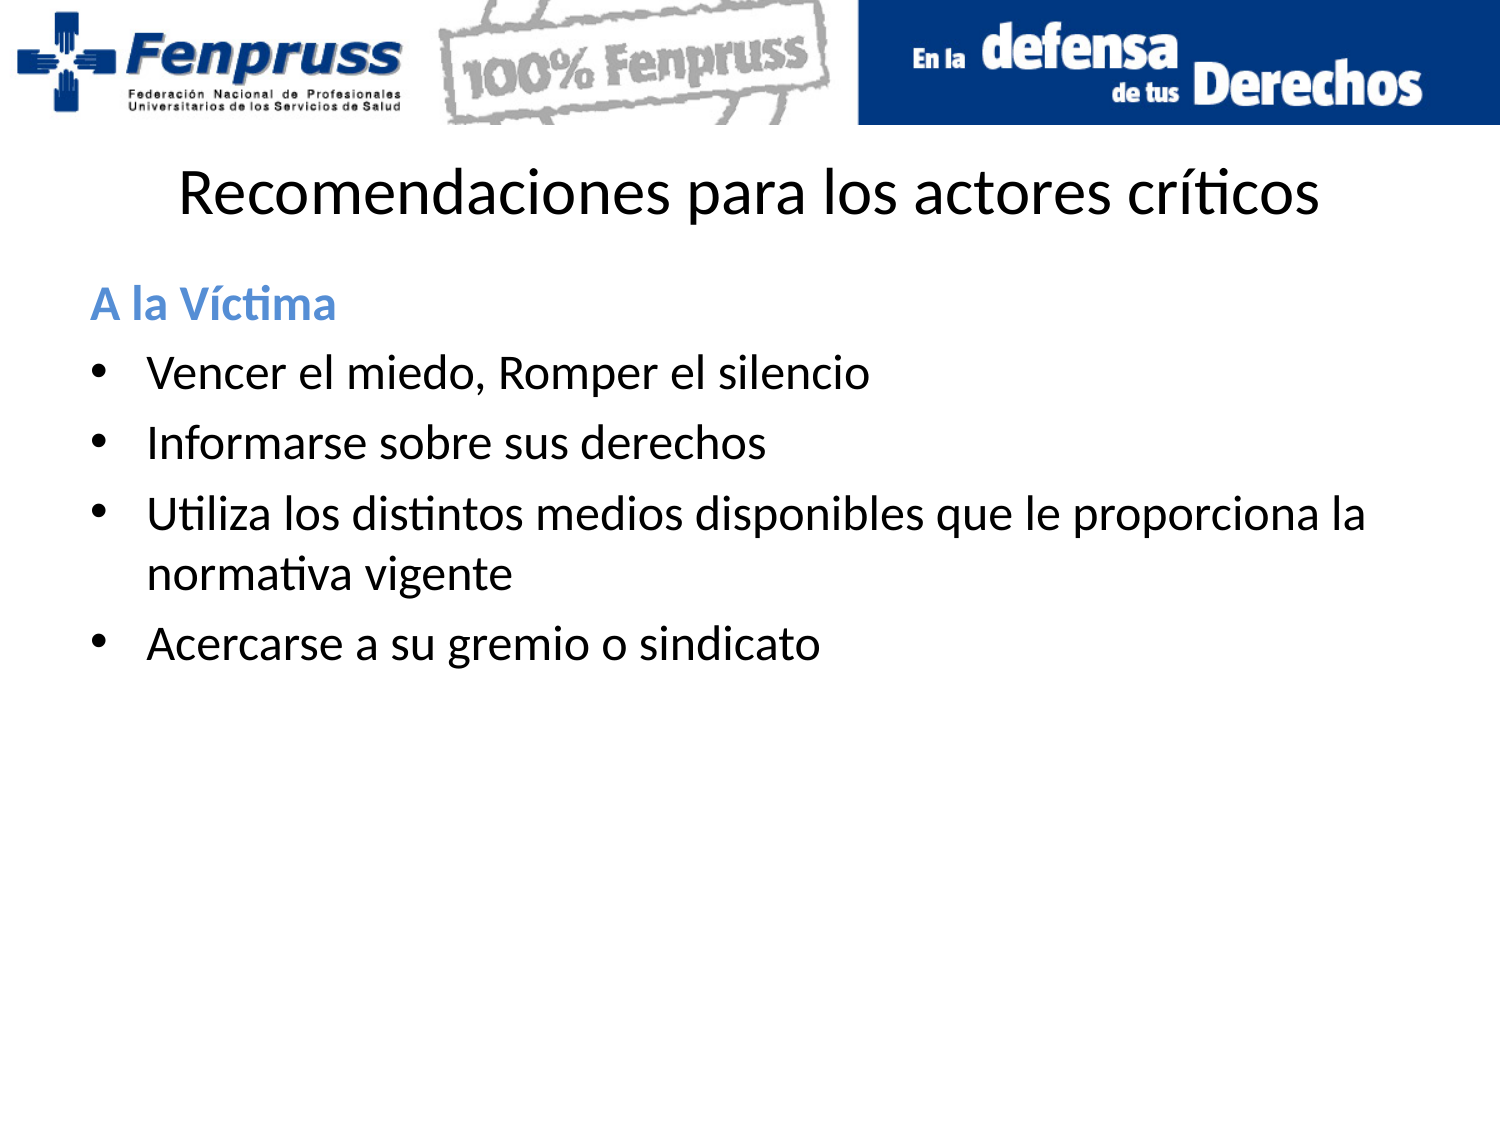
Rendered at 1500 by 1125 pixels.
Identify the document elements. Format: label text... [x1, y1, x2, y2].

title Recomendaciones para los actores críticos [75, 143, 1425, 233]
list A la Víctima Vencer el miedo, Romper el silencio Informarse sobre sus derechos Utiliza los distintos medios disponibles que le proporciona la normativa vigente Acercarse a su gremio o sindicato [75, 262, 1425, 1005]
picture [0, 0, 1500, 126]
